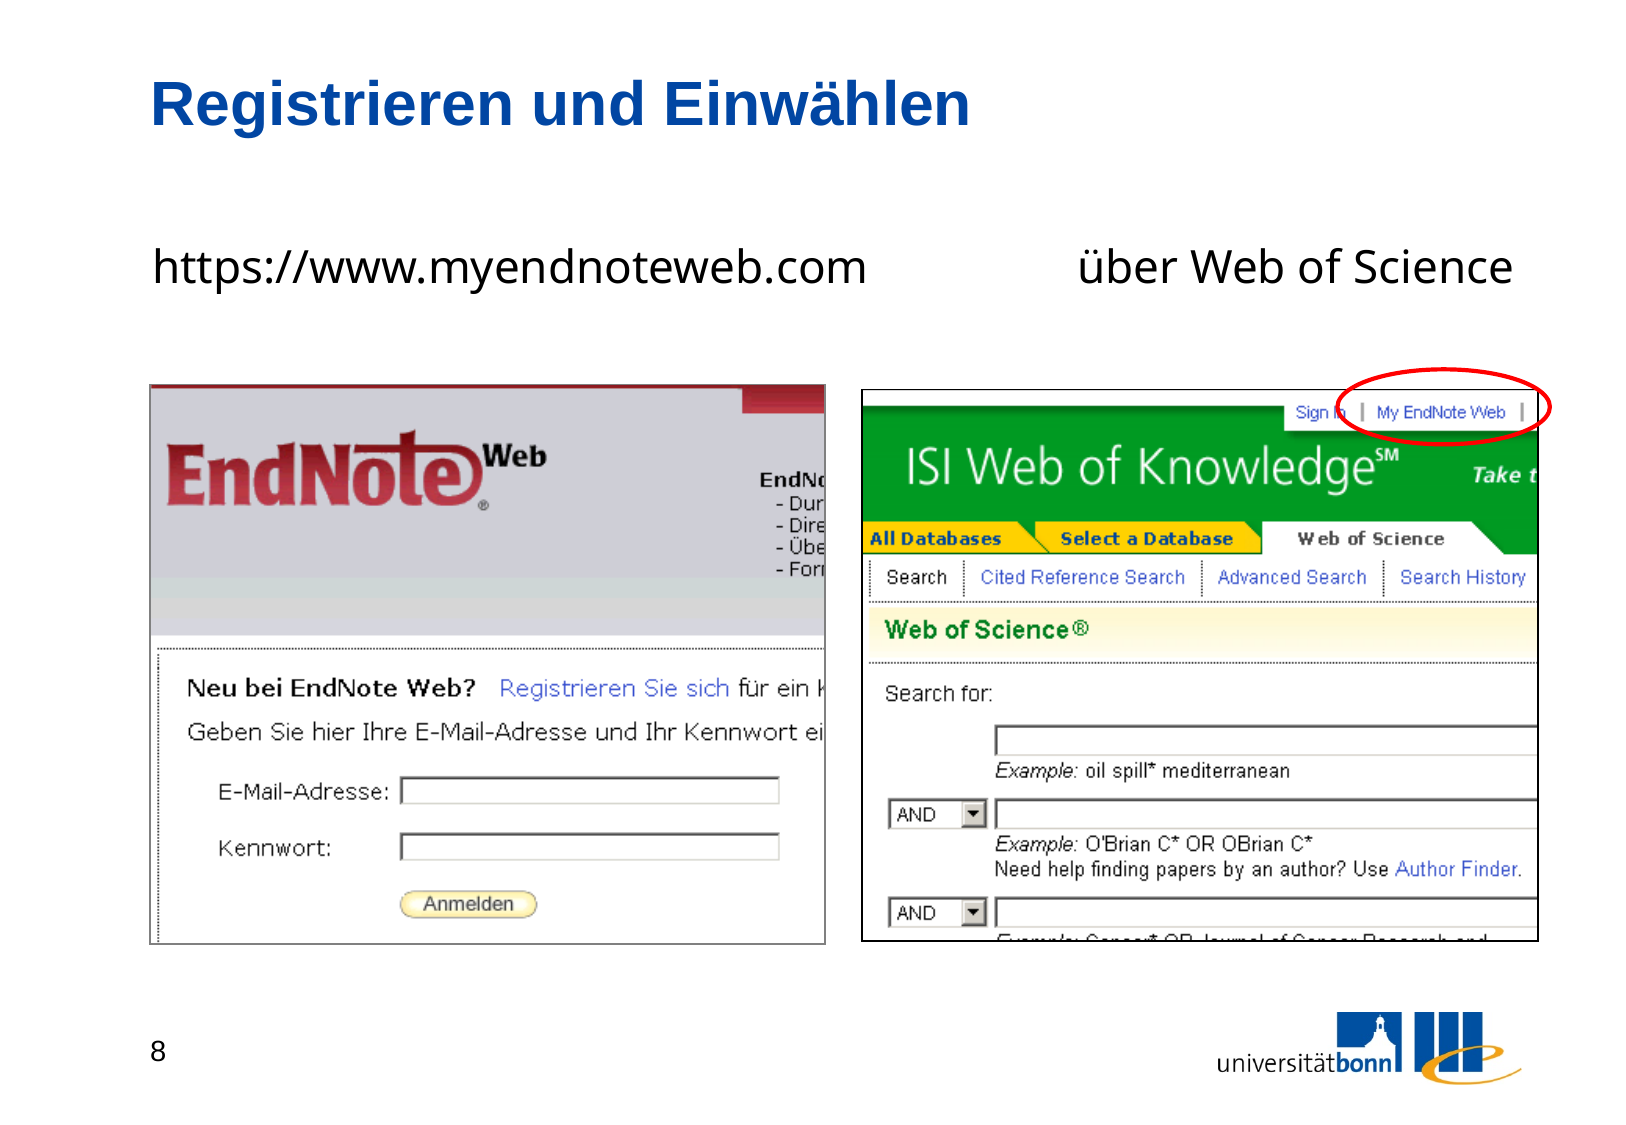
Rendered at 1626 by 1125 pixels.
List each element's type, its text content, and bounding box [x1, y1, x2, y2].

text_box [1351, 369, 1550, 422]
text_box https://www.myendnoteweb.com [137, 229, 950, 300]
text_box über Web of Science [1062, 229, 1538, 300]
picture [862, 390, 1538, 941]
picture [150, 385, 825, 944]
picture [1218, 1012, 1522, 1085]
title Registrieren und Einwählen [135, 24, 1477, 176]
